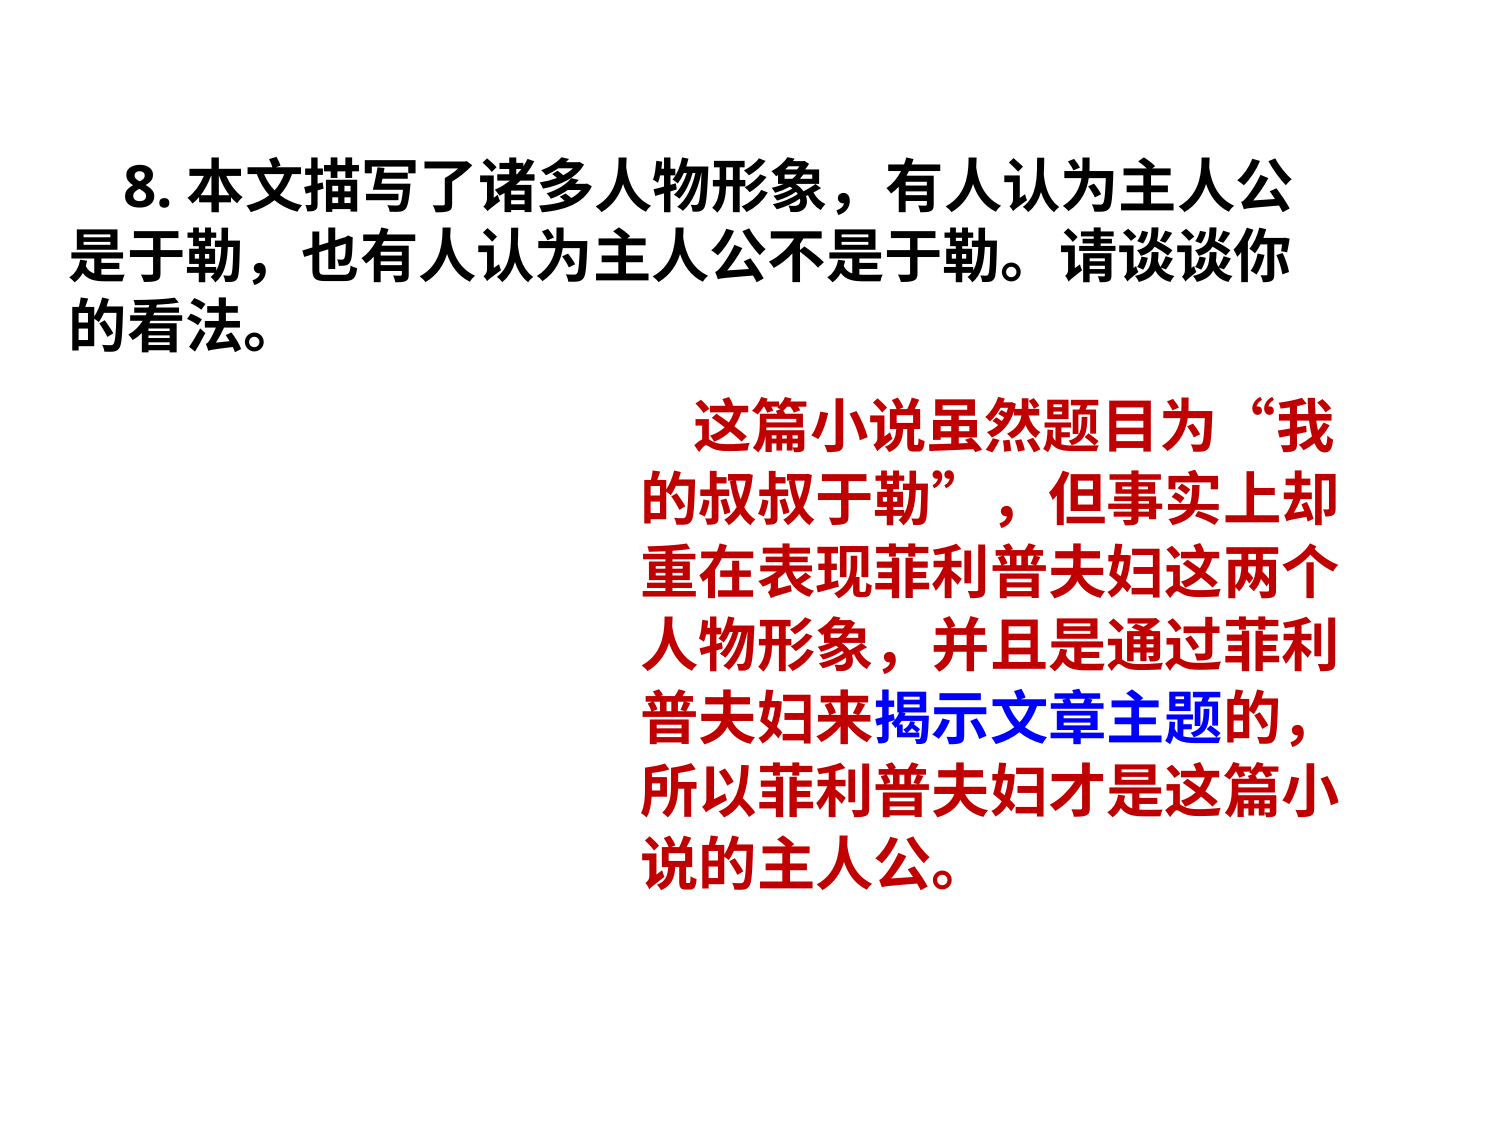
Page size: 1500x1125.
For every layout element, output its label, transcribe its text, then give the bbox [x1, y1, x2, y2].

text_box 这篇小说虽然题目为“我的叔叔于勒”，但事实上却重在表现菲利普夫妇这两个人物形象，并且是通过菲利普夫妇来揭示文章主题的，所以菲利普夫妇才是这篇小说的主人公。 [625, 378, 1394, 904]
list 8.本文描写了诸多人物形象，有人认为主人公是于勒，也有人认为主人公不是于勒。请谈谈你的看法。 [57, 143, 1352, 379]
